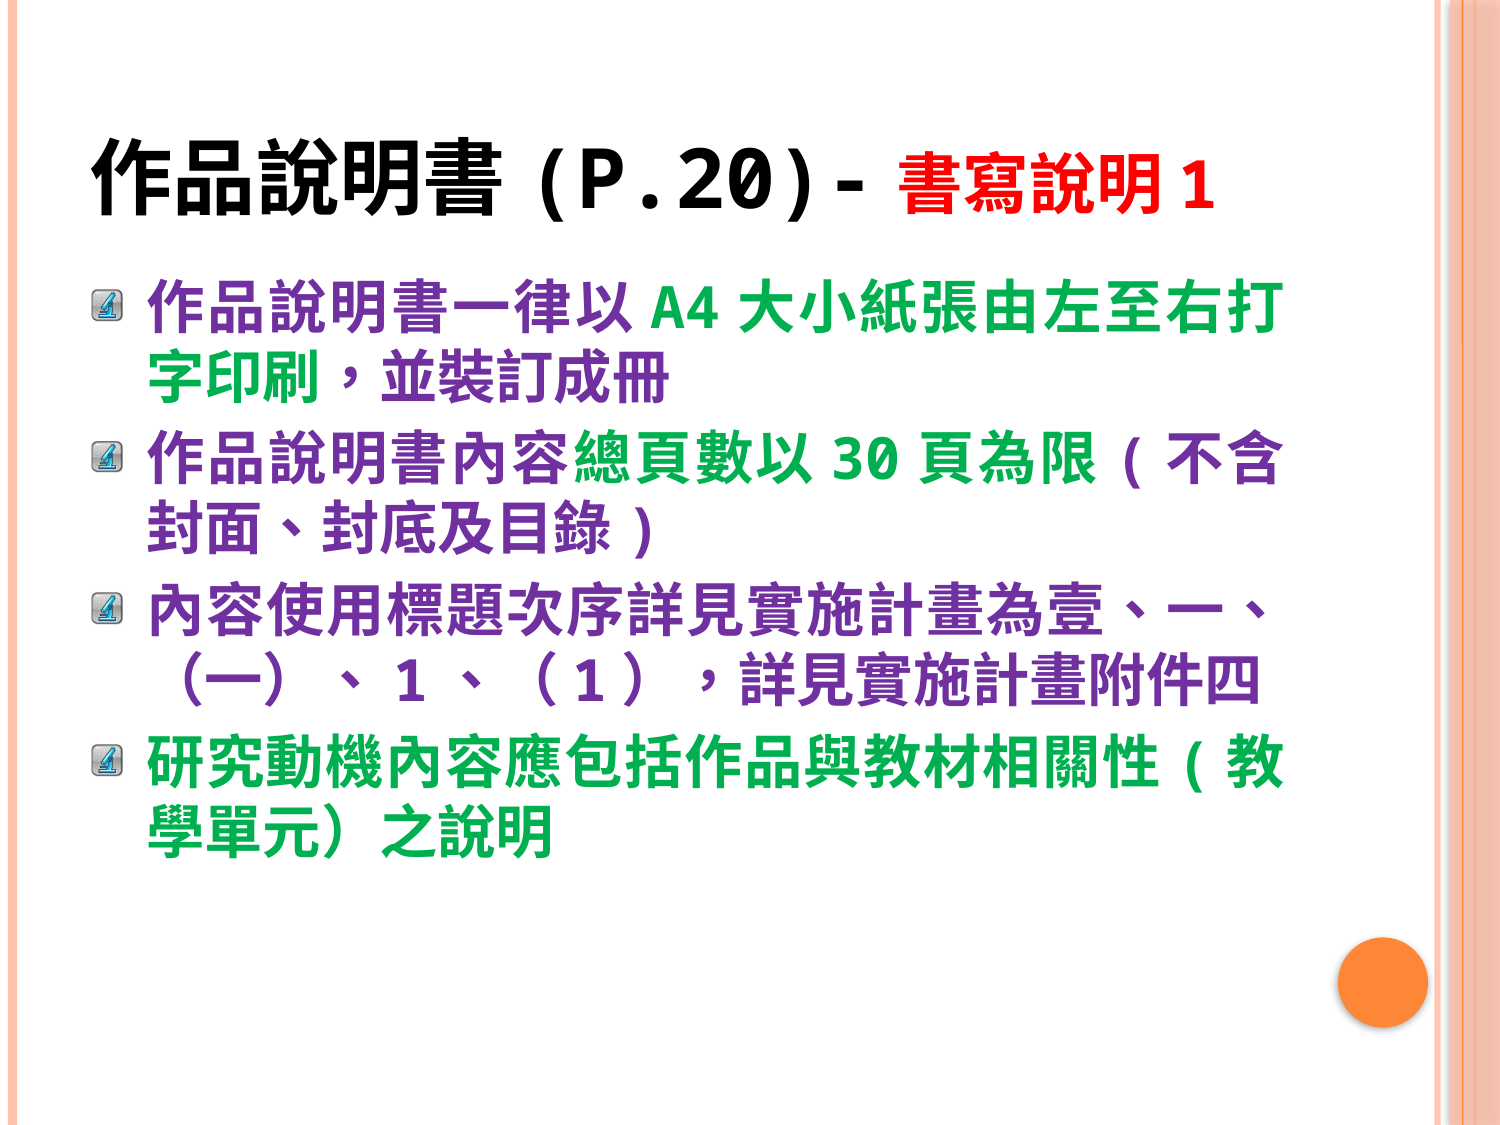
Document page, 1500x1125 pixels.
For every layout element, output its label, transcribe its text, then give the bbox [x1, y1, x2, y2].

title 作品說明書(P.20)-書寫說明1 [75, 45, 1300, 233]
picture [90, 591, 124, 625]
picture [90, 743, 124, 777]
picture [90, 440, 124, 473]
picture [90, 288, 124, 322]
list 作品說明書一律以A4大小紙張由左至右打字印刷，並裝訂成冊 作品說明書內容總頁數以30頁為限(不含封面、封底及目錄) 內容使用標題次序詳見實施計畫為壹、一、（一）、1、（1），詳見實施計畫附件四 研究動機內容應包括作品與教材相關性(教學單元）之說明 [75, 262, 1300, 1062]
